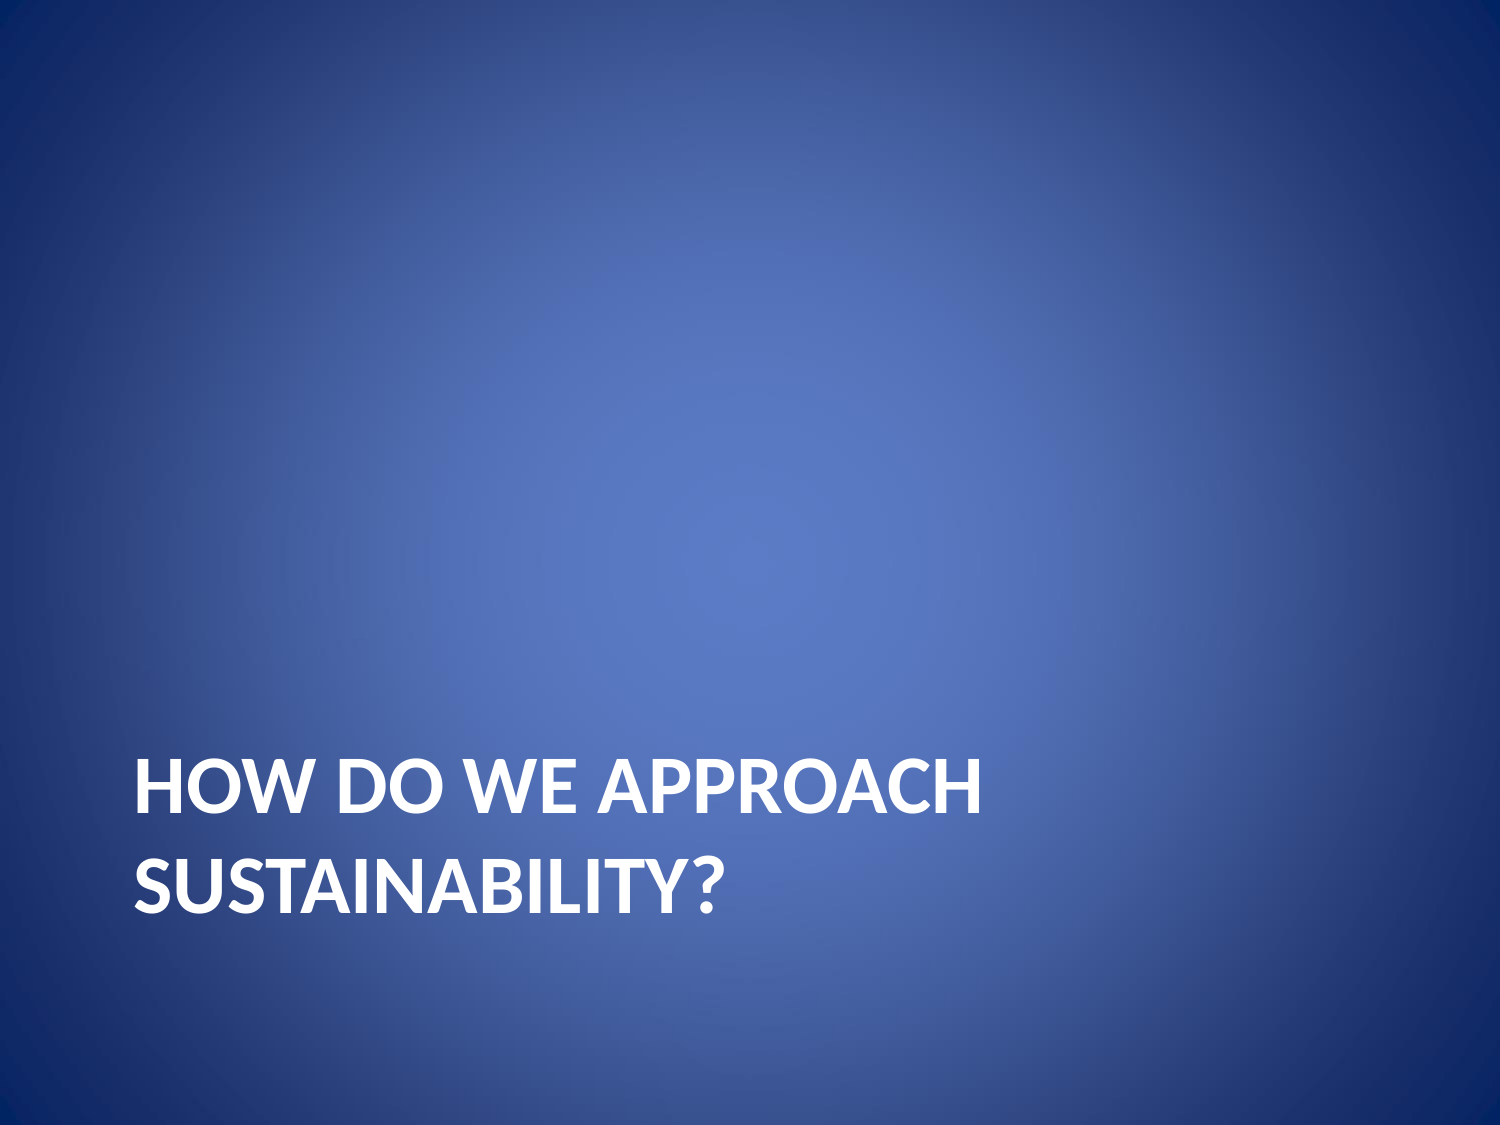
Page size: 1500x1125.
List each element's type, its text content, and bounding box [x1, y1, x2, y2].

picture [0, 0, 1500, 1125]
title How do we approach sustainability? [118, 722, 1394, 947]
